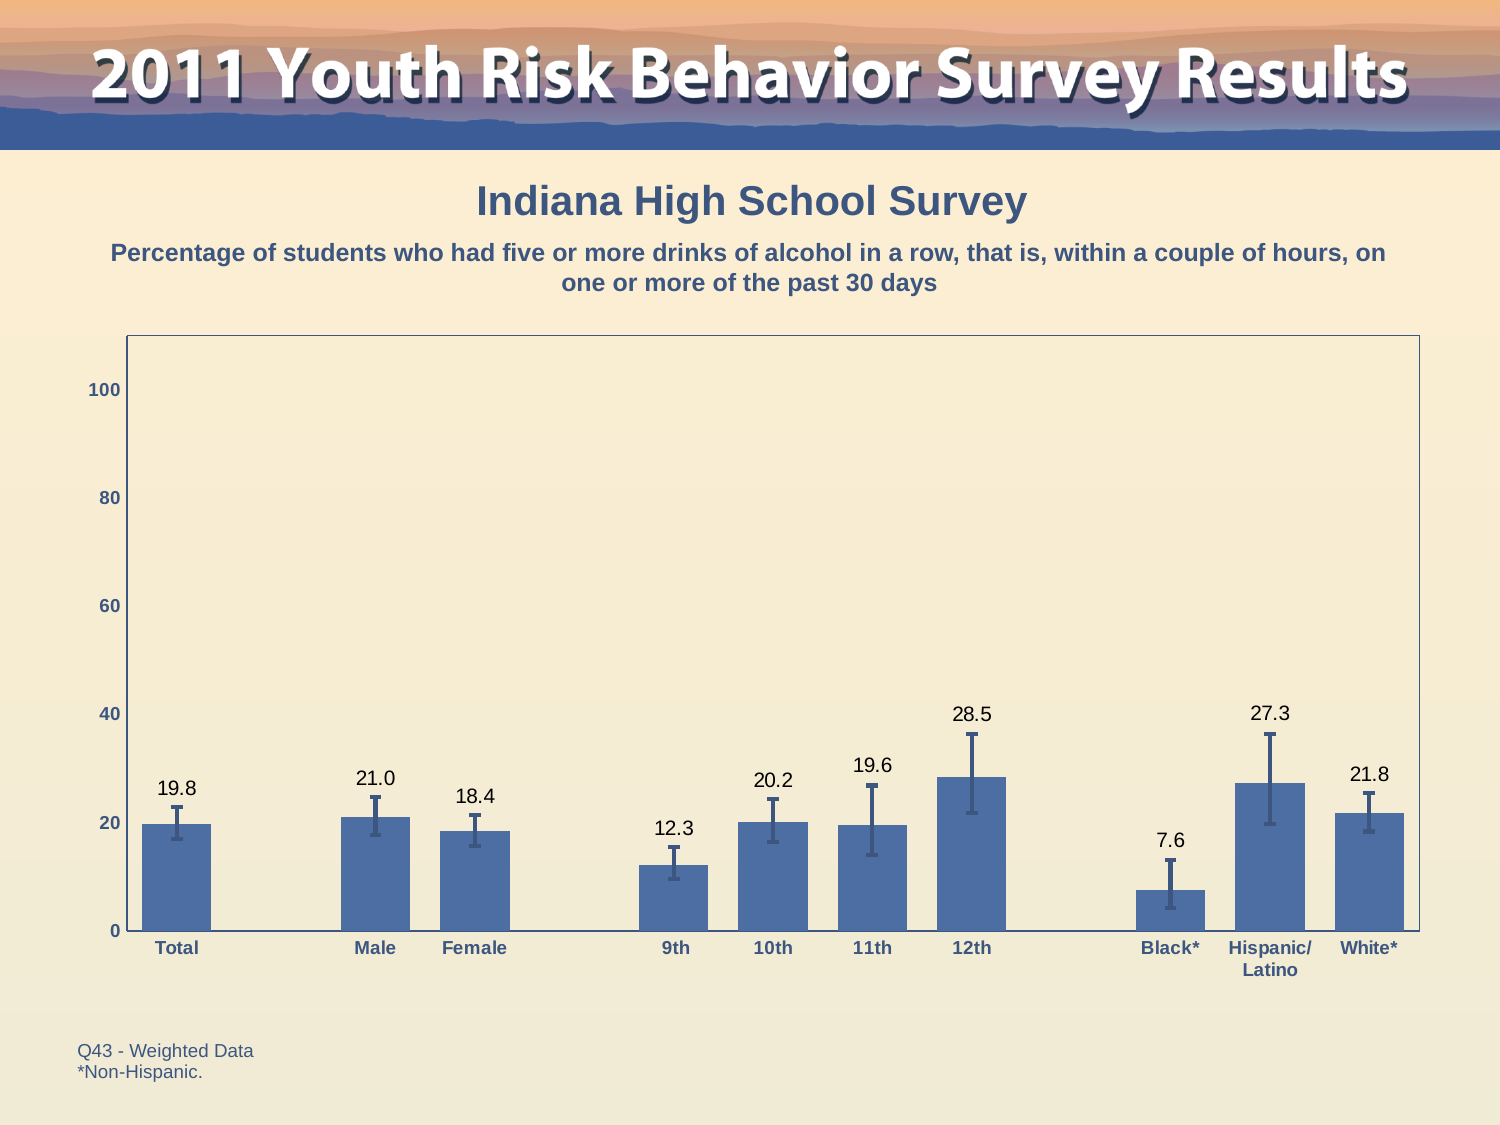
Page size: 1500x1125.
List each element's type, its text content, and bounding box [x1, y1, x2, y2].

picture [0, 0, 1500, 150]
text_box *Non-Hispanic. [62, 1052, 1105, 1072]
text_box Indiana High School Survey [2, 166, 1500, 232]
chart [37, 312, 1451, 1013]
text_box [62, 1072, 1105, 1111]
text_box Q43 - Weighted Data [62, 1031, 1105, 1052]
text_box Percentage of students who had five or more drinks of alcohol in a row, that is, within a couple of hours, on one or more of the past 30 days [83, 229, 1417, 304]
